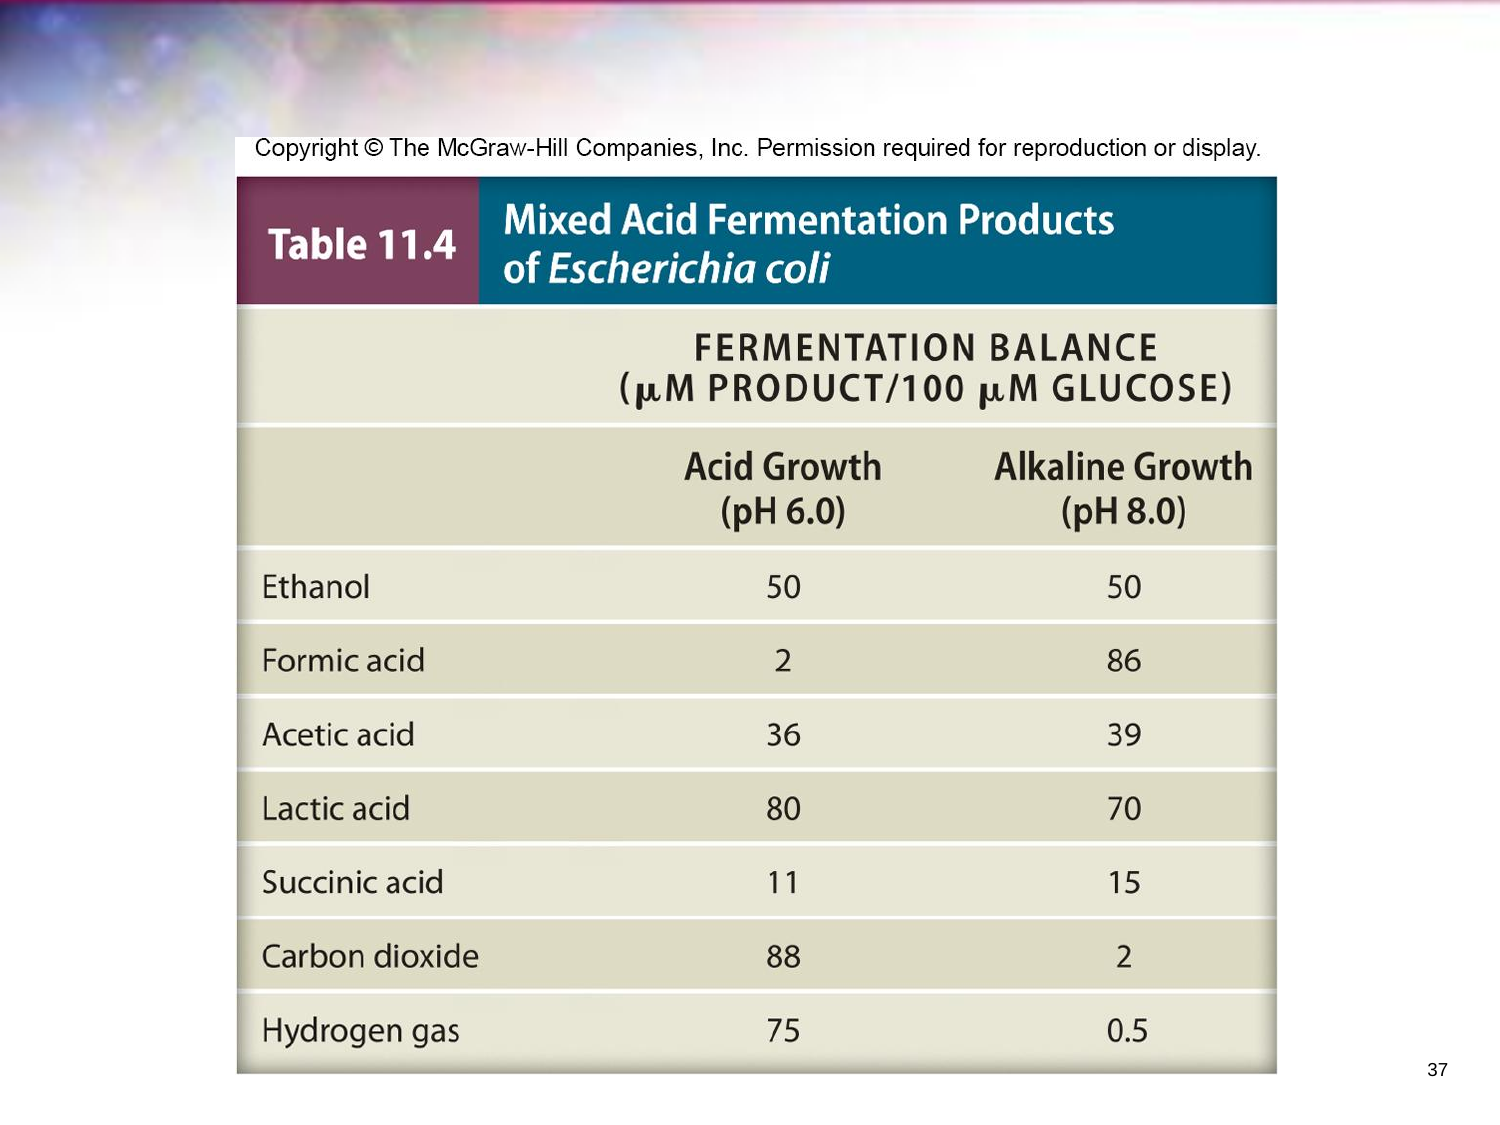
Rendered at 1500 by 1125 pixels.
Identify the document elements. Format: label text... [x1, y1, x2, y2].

text_box ‹#› [1412, 1050, 1500, 1100]
picture [0, 0, 1500, 1076]
